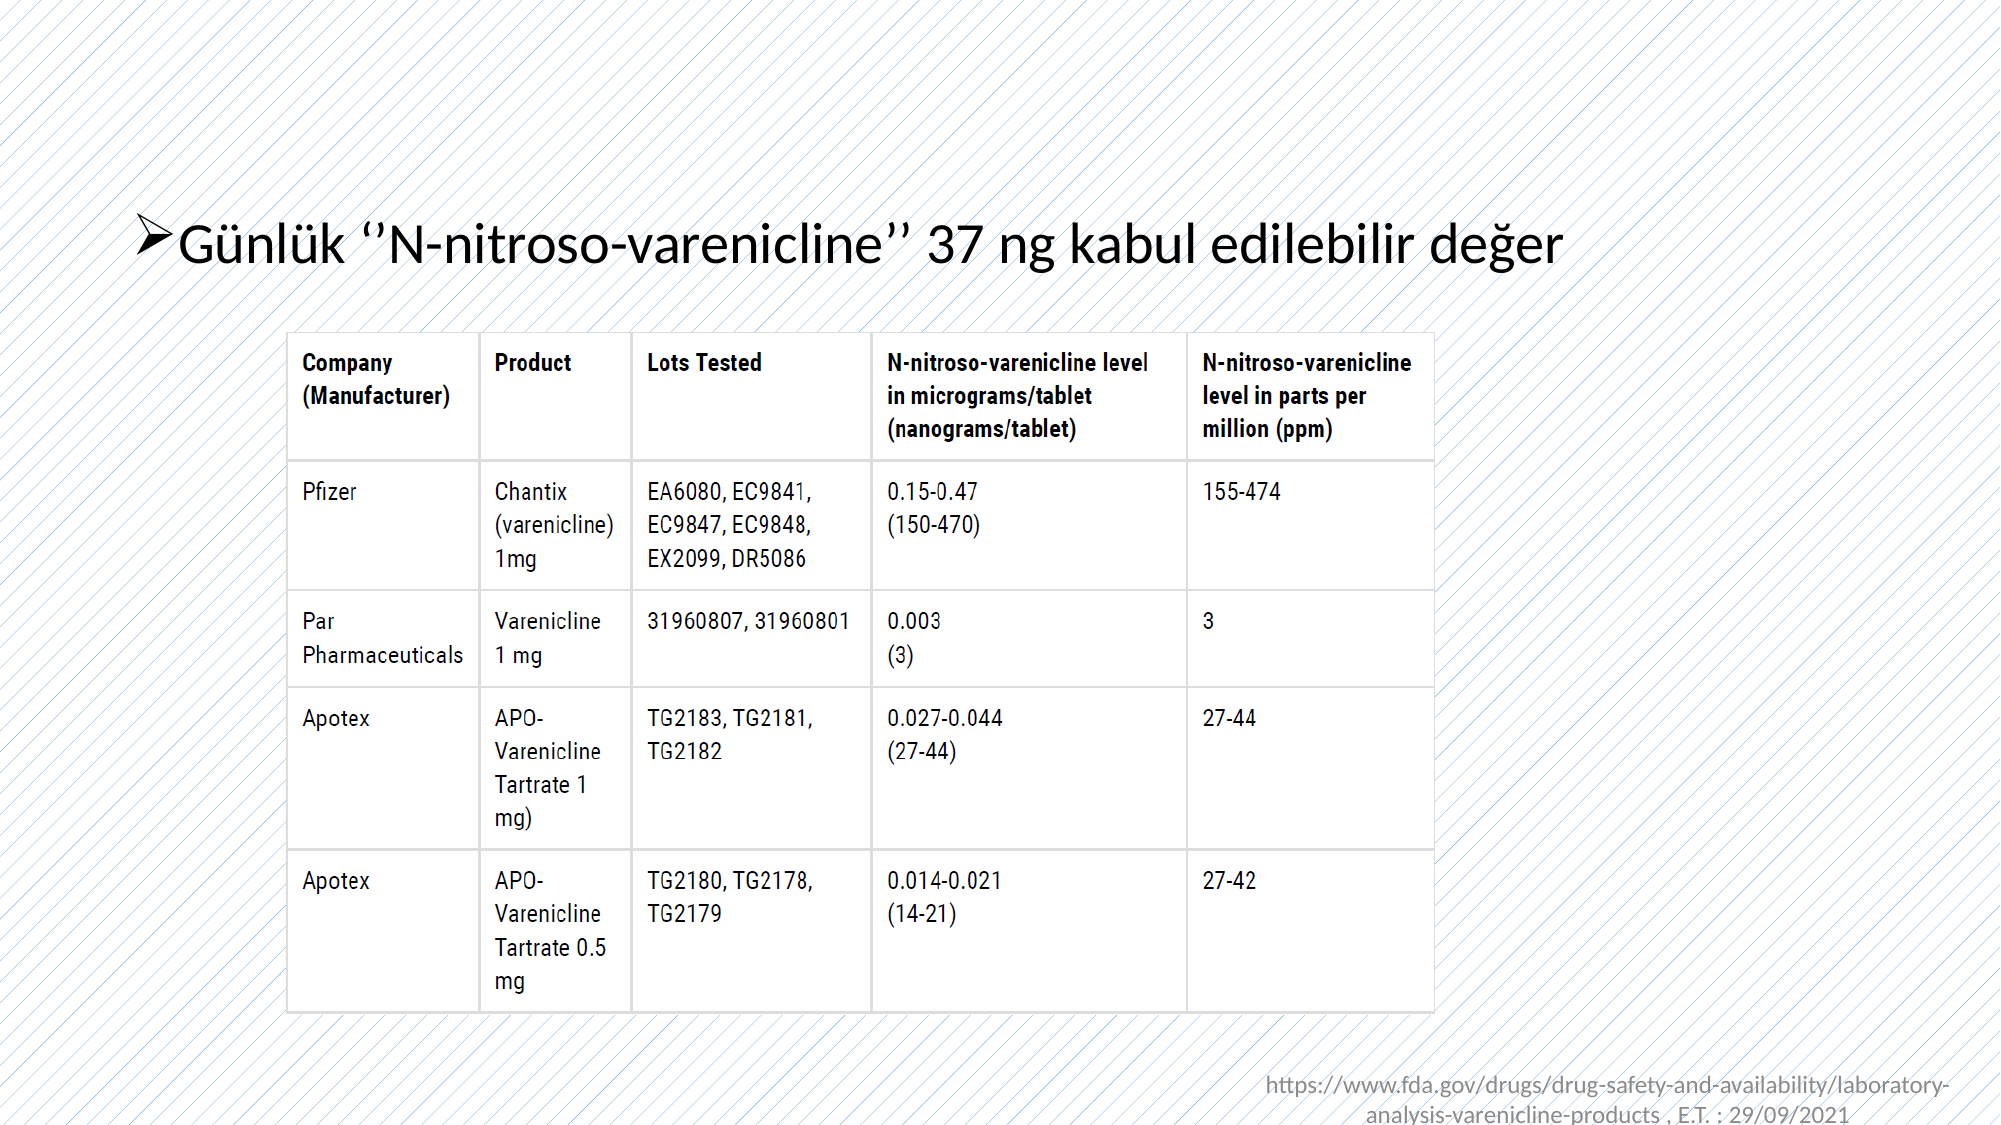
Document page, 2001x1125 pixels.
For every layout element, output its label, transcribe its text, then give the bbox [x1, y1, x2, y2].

picture [285, 332, 1435, 1015]
footer https://www.fda.gov/drugs/drug-safety-and-availability/laboratory-analysis-varenicline-products , E.T. : 29/09/2021 [1216, 1060, 2000, 1125]
list Günlük ‘’N-nitroso-varenicline’’ 37 ng kabul edilebilir değer [116, 114, 1759, 969]
